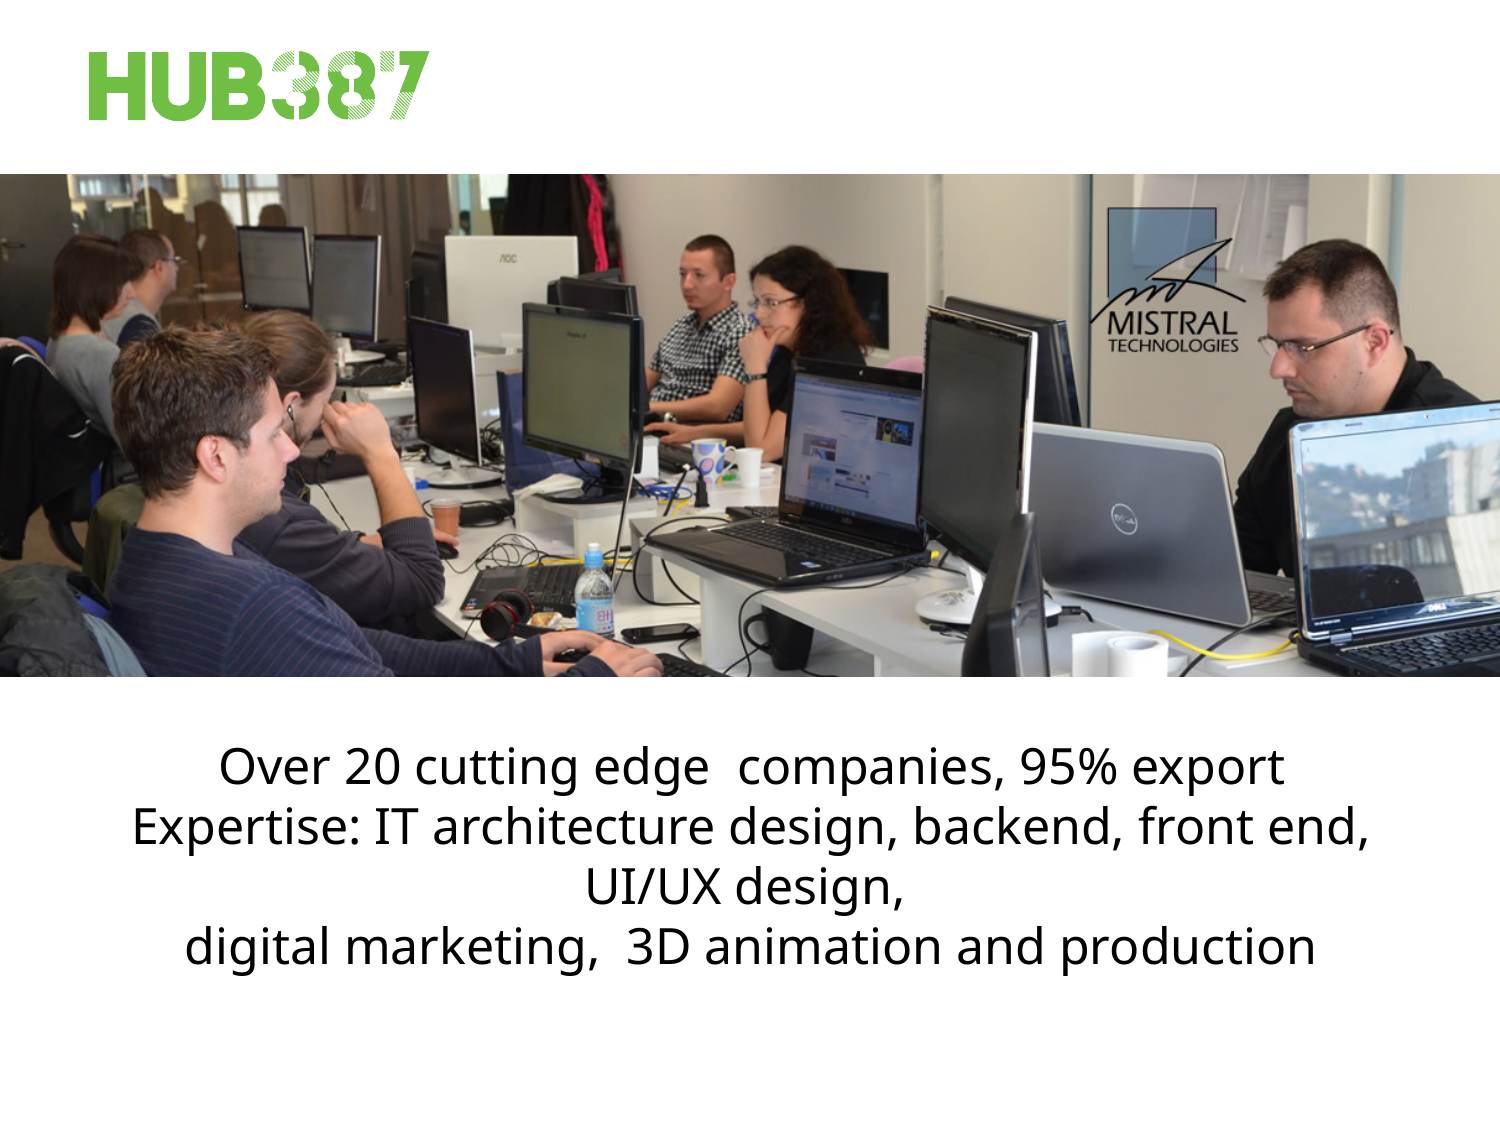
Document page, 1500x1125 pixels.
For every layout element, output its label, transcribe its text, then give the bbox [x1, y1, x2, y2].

picture [53, 18, 465, 154]
picture [0, 174, 1500, 677]
text_box Over 20 cutting edge companies, 95% export Expertise: IT architecture design, backend, front end, UI/UX design, digital marketing, 3D animation and production [112, 726, 1391, 982]
